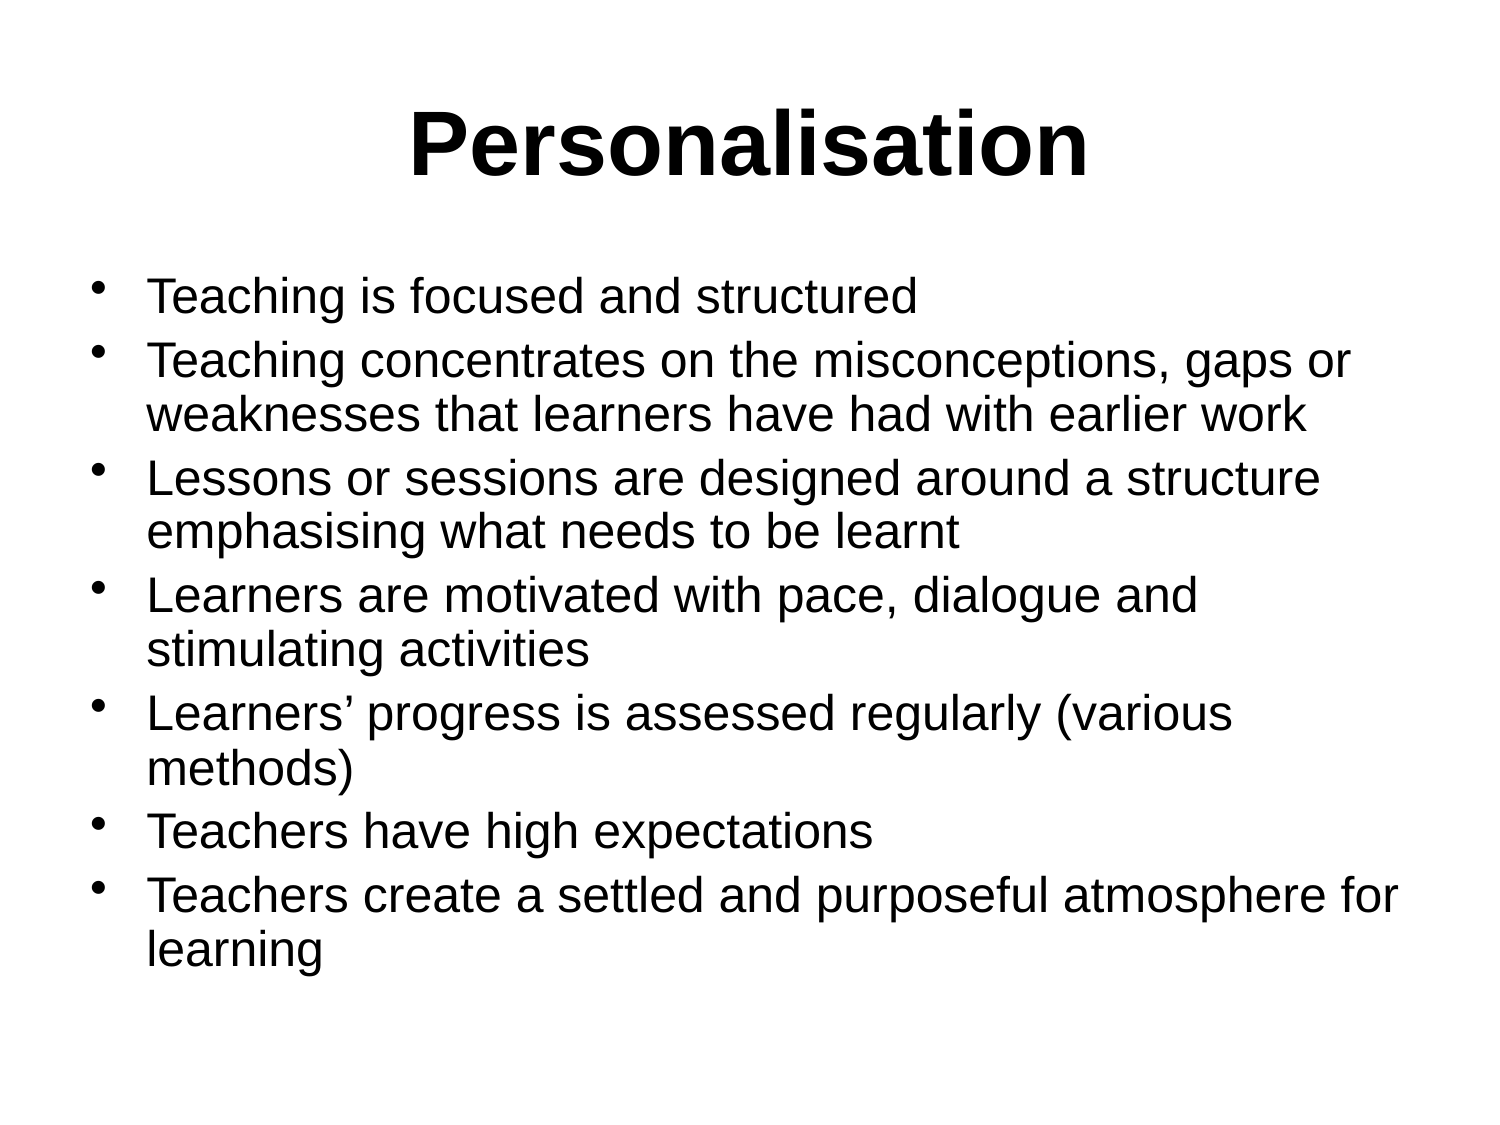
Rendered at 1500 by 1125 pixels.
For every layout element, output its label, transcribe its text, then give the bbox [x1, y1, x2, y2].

list Teaching is focused and structured Teaching concentrates on the misconceptions, gaps or weaknesses that learners have had with earlier work Lessons or sessions are designed around a structure emphasising what needs to be learnt Learners are motivated with pace, dialogue and stimulating activities Learners’ progress is assessed regularly (various methods) Teachers have high expectations Teachers create a settled and purposeful atmosphere for learning [74, 262, 1426, 1006]
title Personalisation [74, 44, 1426, 233]
